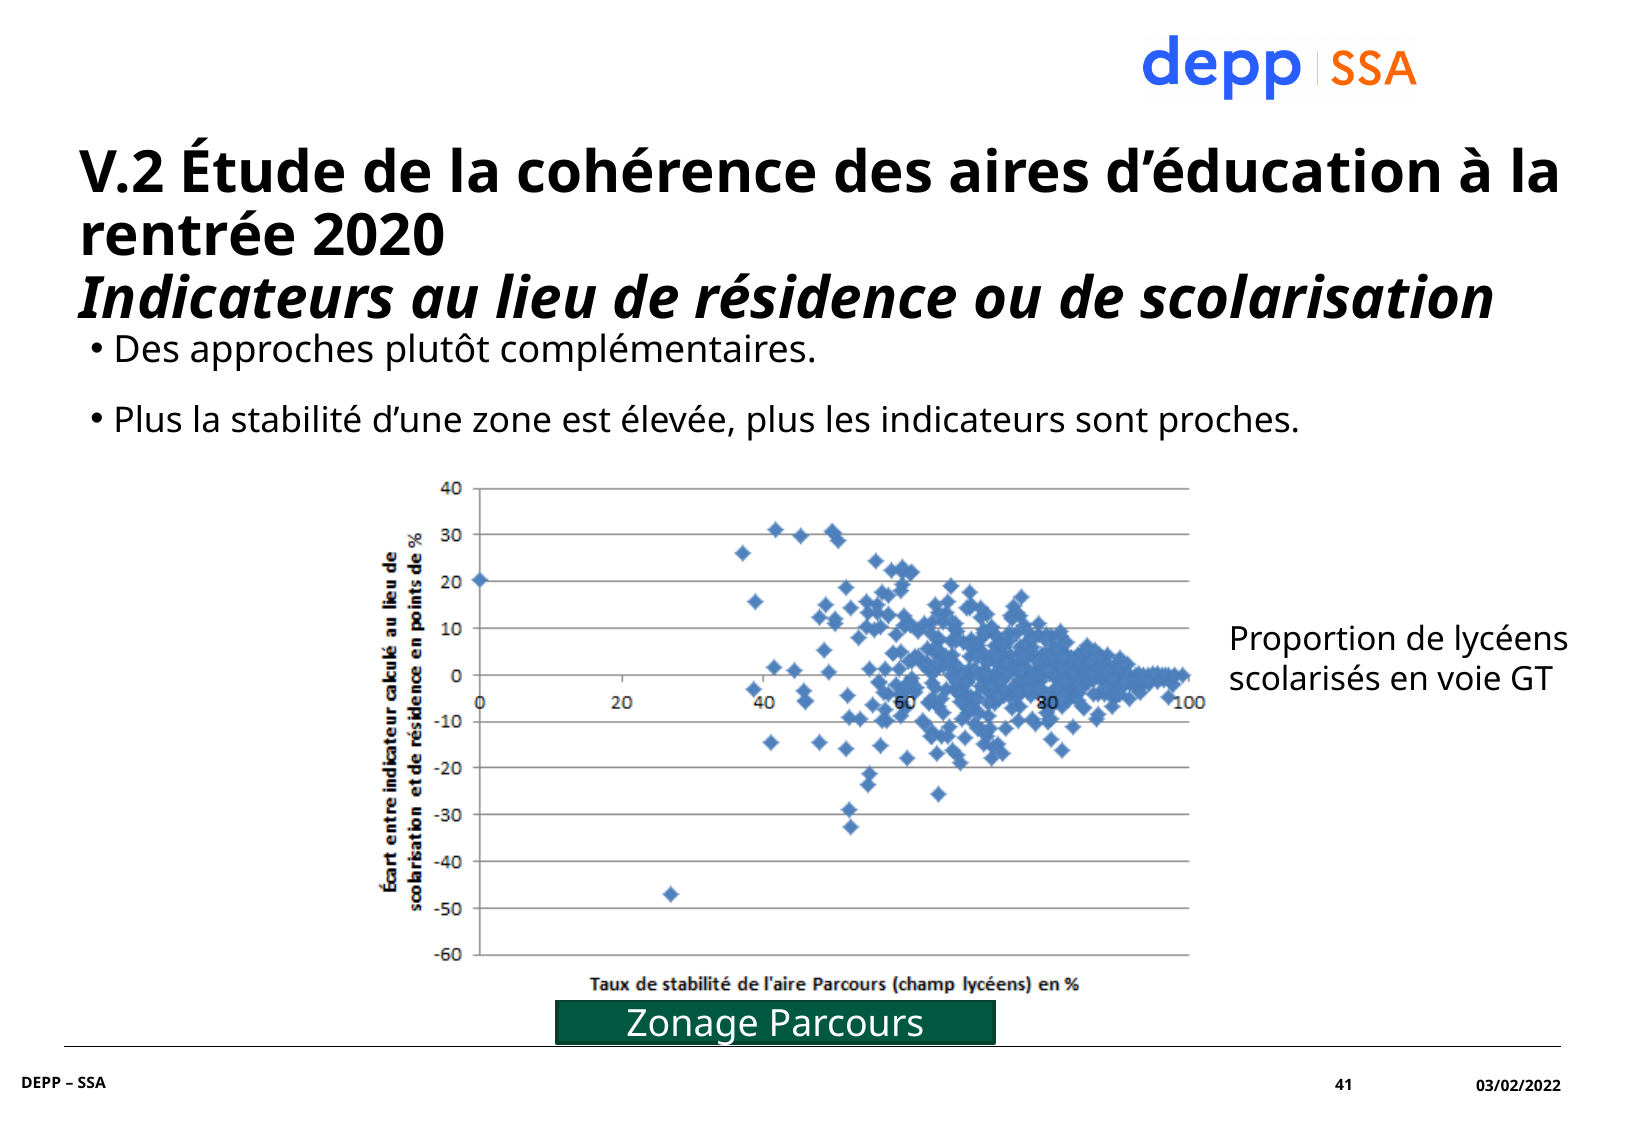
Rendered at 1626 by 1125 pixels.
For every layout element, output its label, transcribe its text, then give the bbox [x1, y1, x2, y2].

picture [1143, 35, 1417, 100]
list Des approches plutôt complémentaires. Plus la stabilité d’une zone est élevée, plus les indicateurs sont proches. [60, 267, 1561, 1125]
picture [376, 478, 1215, 1000]
slide_number 41 [1113, 1046, 1353, 1125]
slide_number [1353, 1046, 1562, 1125]
text_box Zonage Parcours [555, 1007, 996, 1045]
title V.2 Étude de la cohérence des aires d’éducation à la rentrée 2020 Indicateurs au lieu de résidence ou de scolarisation [79, 142, 1577, 327]
text_box Proportion de lycéens scolarisés en voie GT [1218, 609, 1593, 705]
footer DEPP – SSA [21, 1043, 229, 1122]
